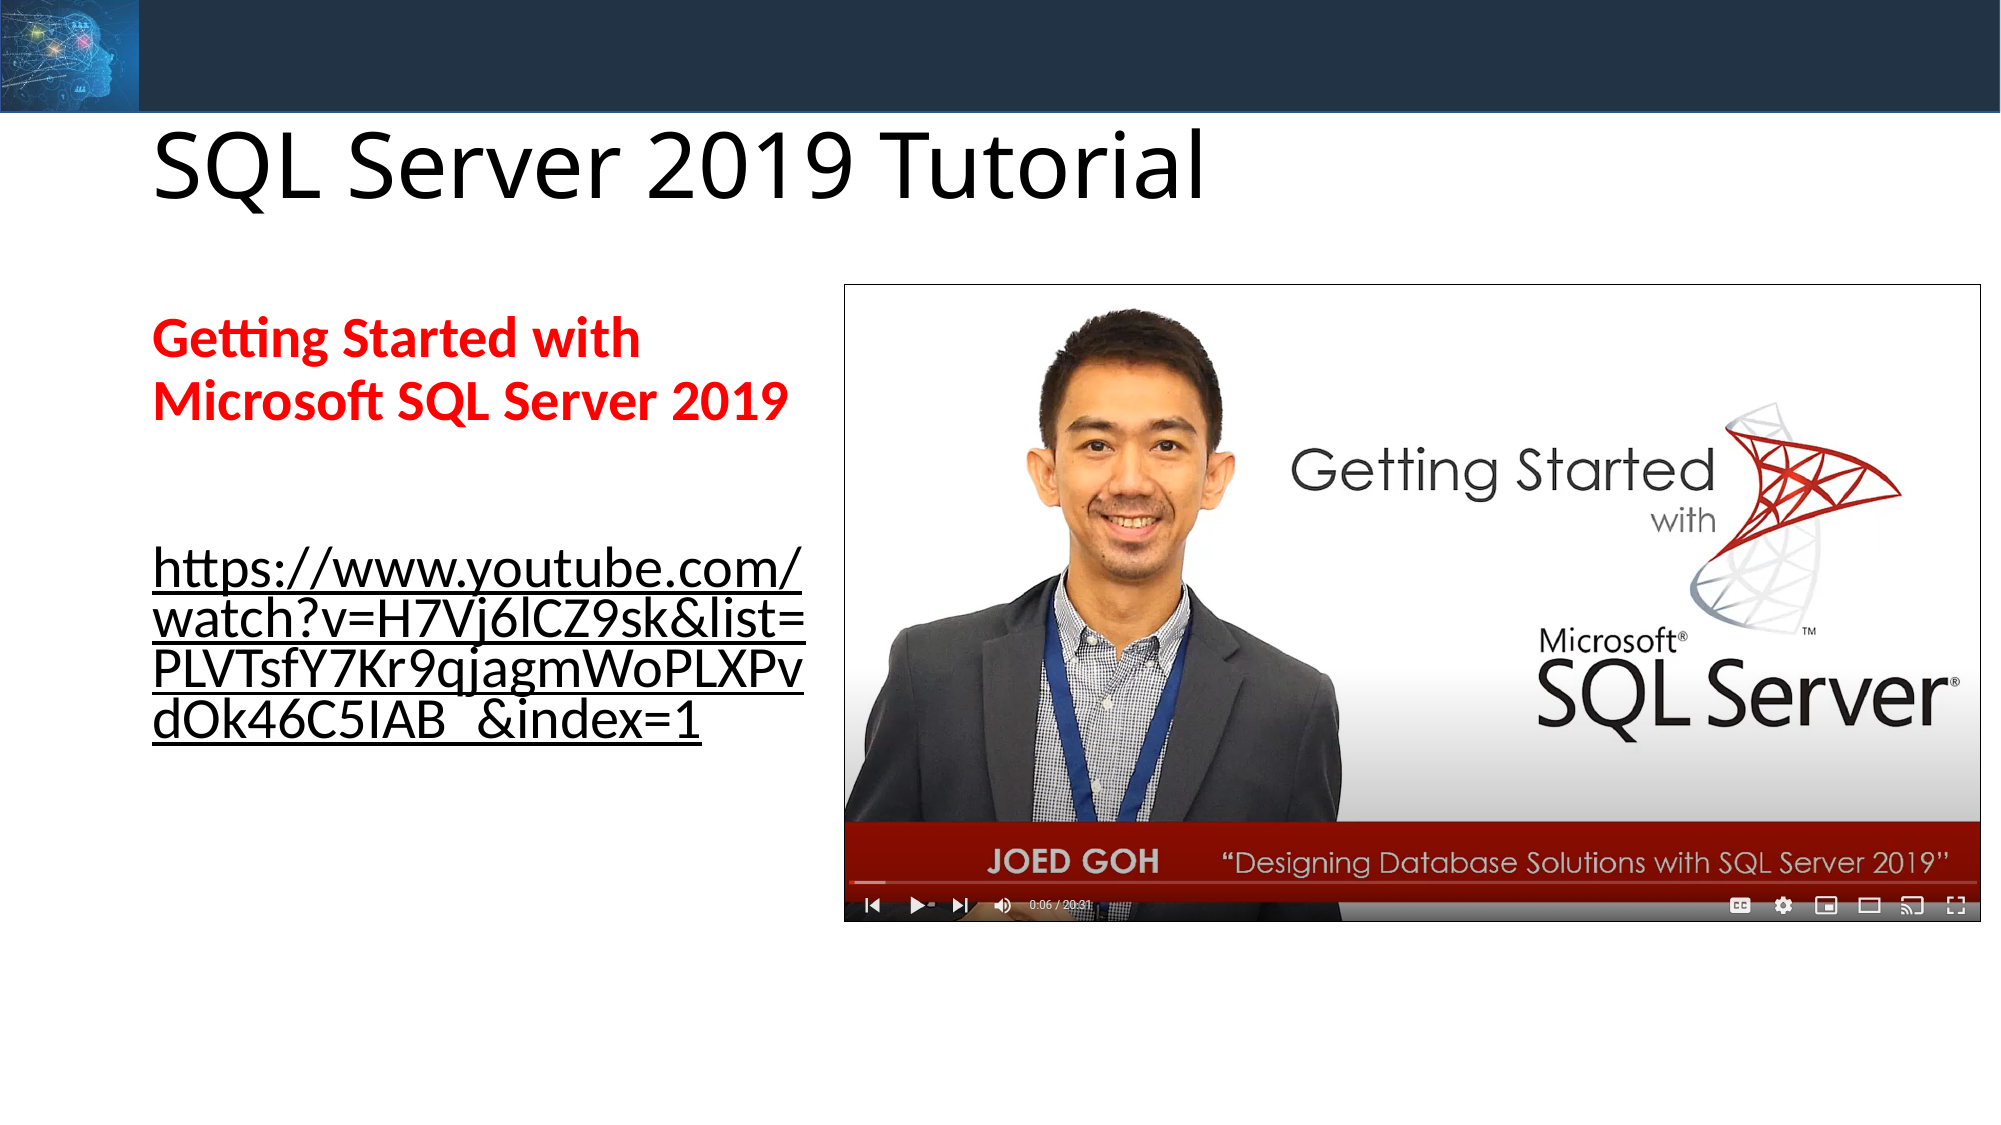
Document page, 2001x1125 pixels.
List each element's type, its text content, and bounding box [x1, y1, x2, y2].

picture [843, 284, 1981, 922]
title SQL Server 2019 Tutorial [137, 59, 1863, 278]
list Getting Started with Microsoft SQL Server 2019 https://www.youtube.com/watch?v=H7Vj6lCZ9sk&list=PLVTsfY7Kr9qjagmWoPLXPvdOk46C5IAB_&index=1 [137, 299, 833, 1014]
picture [2, 0, 139, 111]
